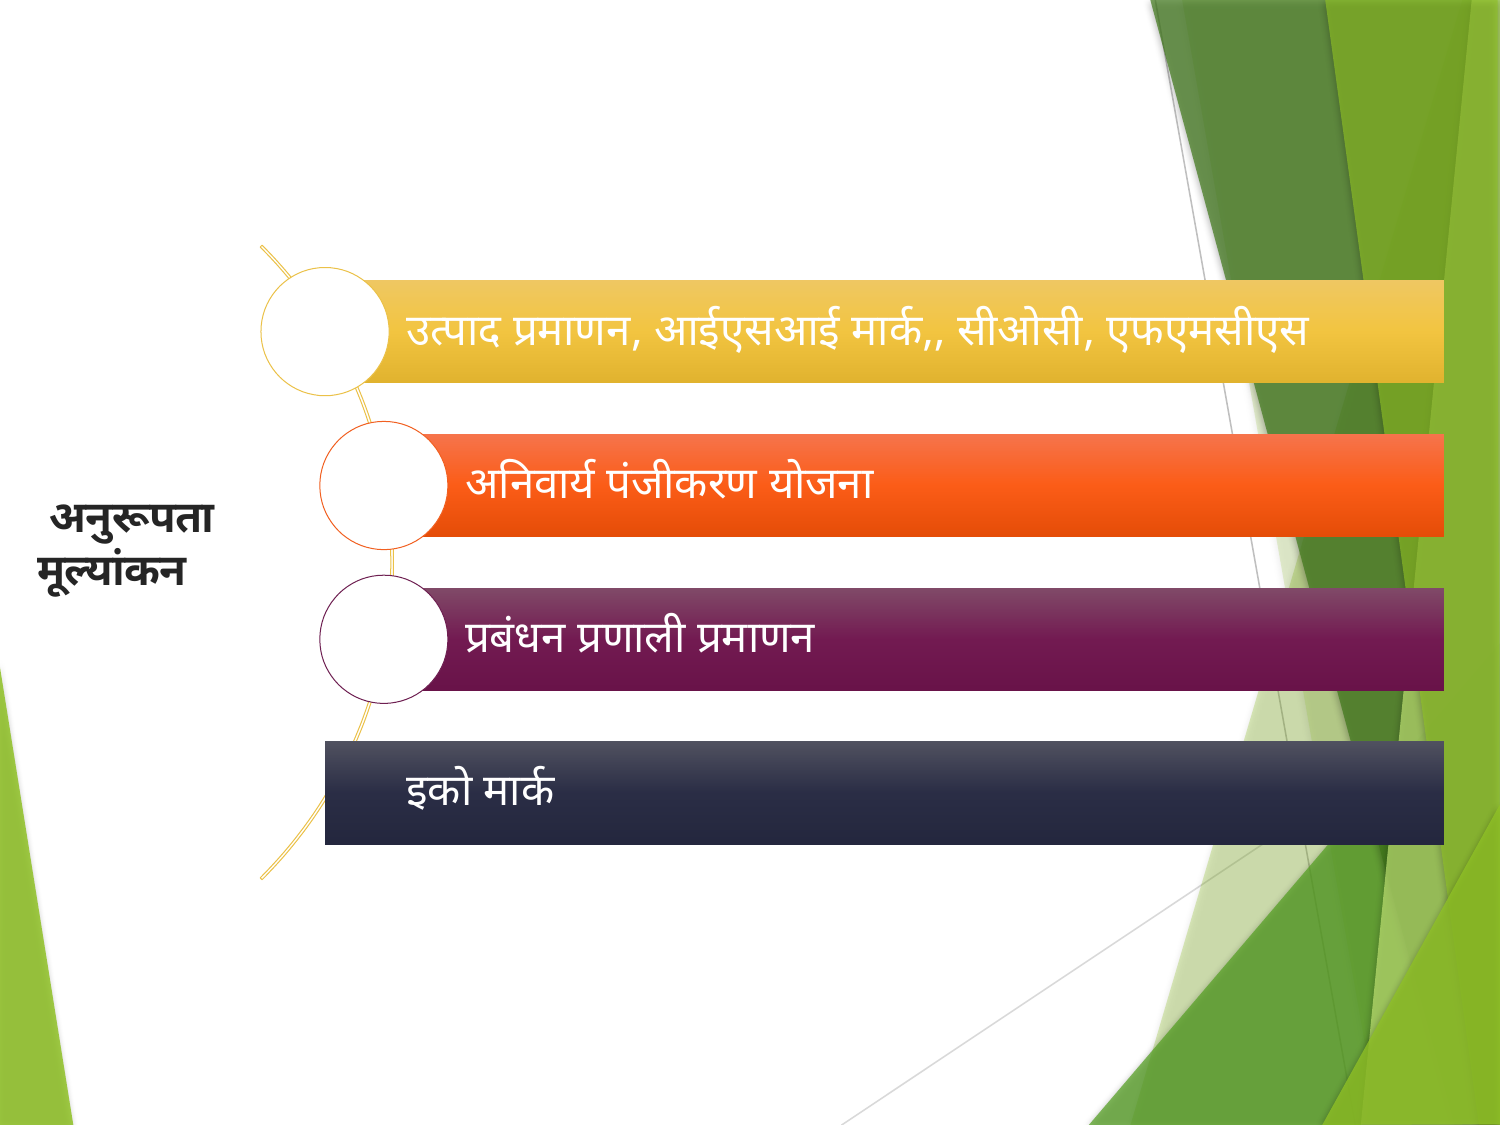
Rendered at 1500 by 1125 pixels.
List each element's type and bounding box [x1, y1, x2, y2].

text_box [0, 244, 1500, 985]
text_box [318, 420, 1444, 845]
text_box [260, 266, 1444, 538]
